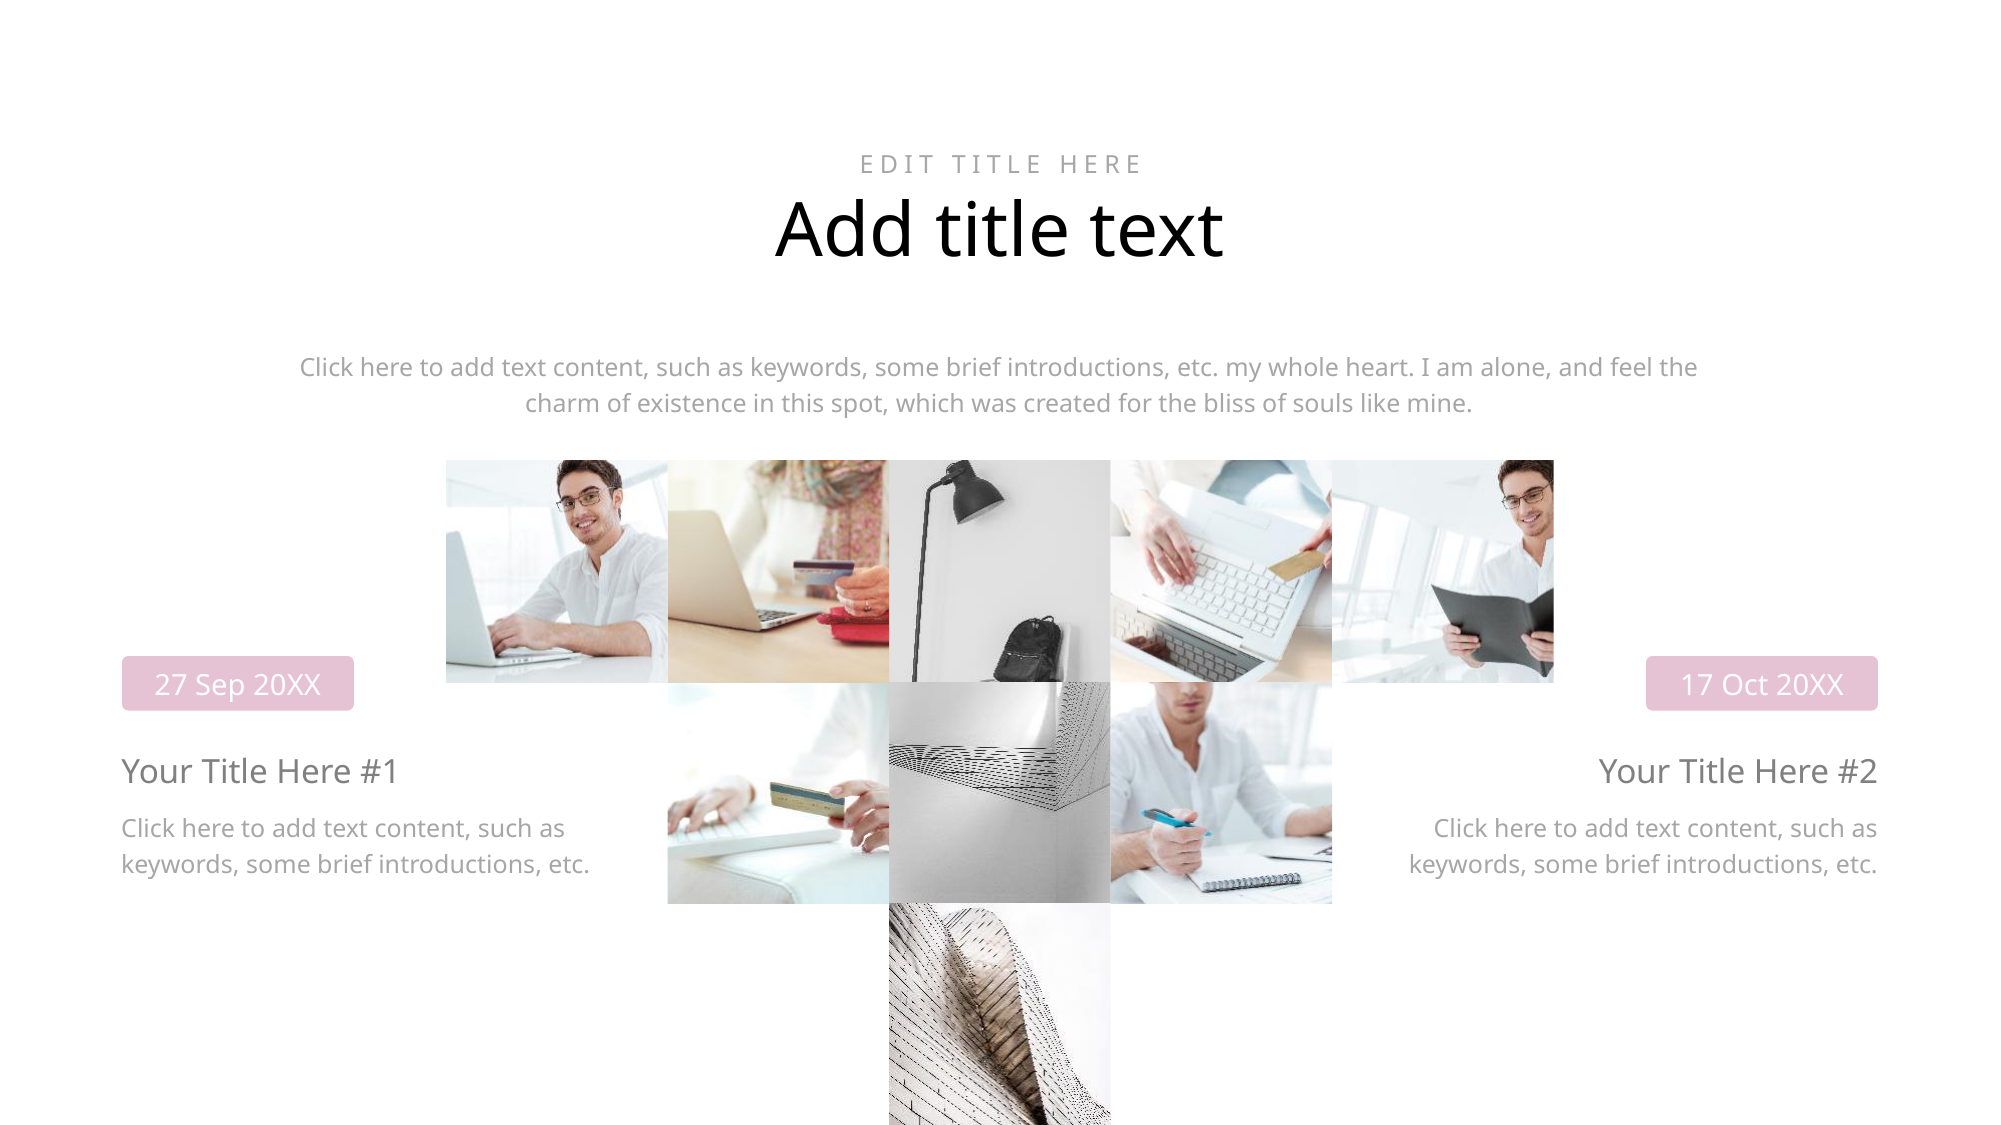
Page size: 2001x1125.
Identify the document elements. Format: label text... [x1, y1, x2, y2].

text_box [1333, 747, 1894, 885]
text_box EDIT TITLE HERE [769, 141, 1231, 187]
text_box 27 Sep 20XX [120, 654, 356, 712]
text_box Click here to add text content, such as keywords, some brief introductions, etc. my whole heart. I am alone, and feel the charm of existence in this spot, which was created for the bliss of souls like mine. [260, 338, 1740, 425]
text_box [106, 747, 667, 885]
text_box 17 Oct 20XX [1644, 654, 1879, 712]
picture [446, 460, 1554, 1125]
text_box Add title text [526, 184, 1474, 301]
